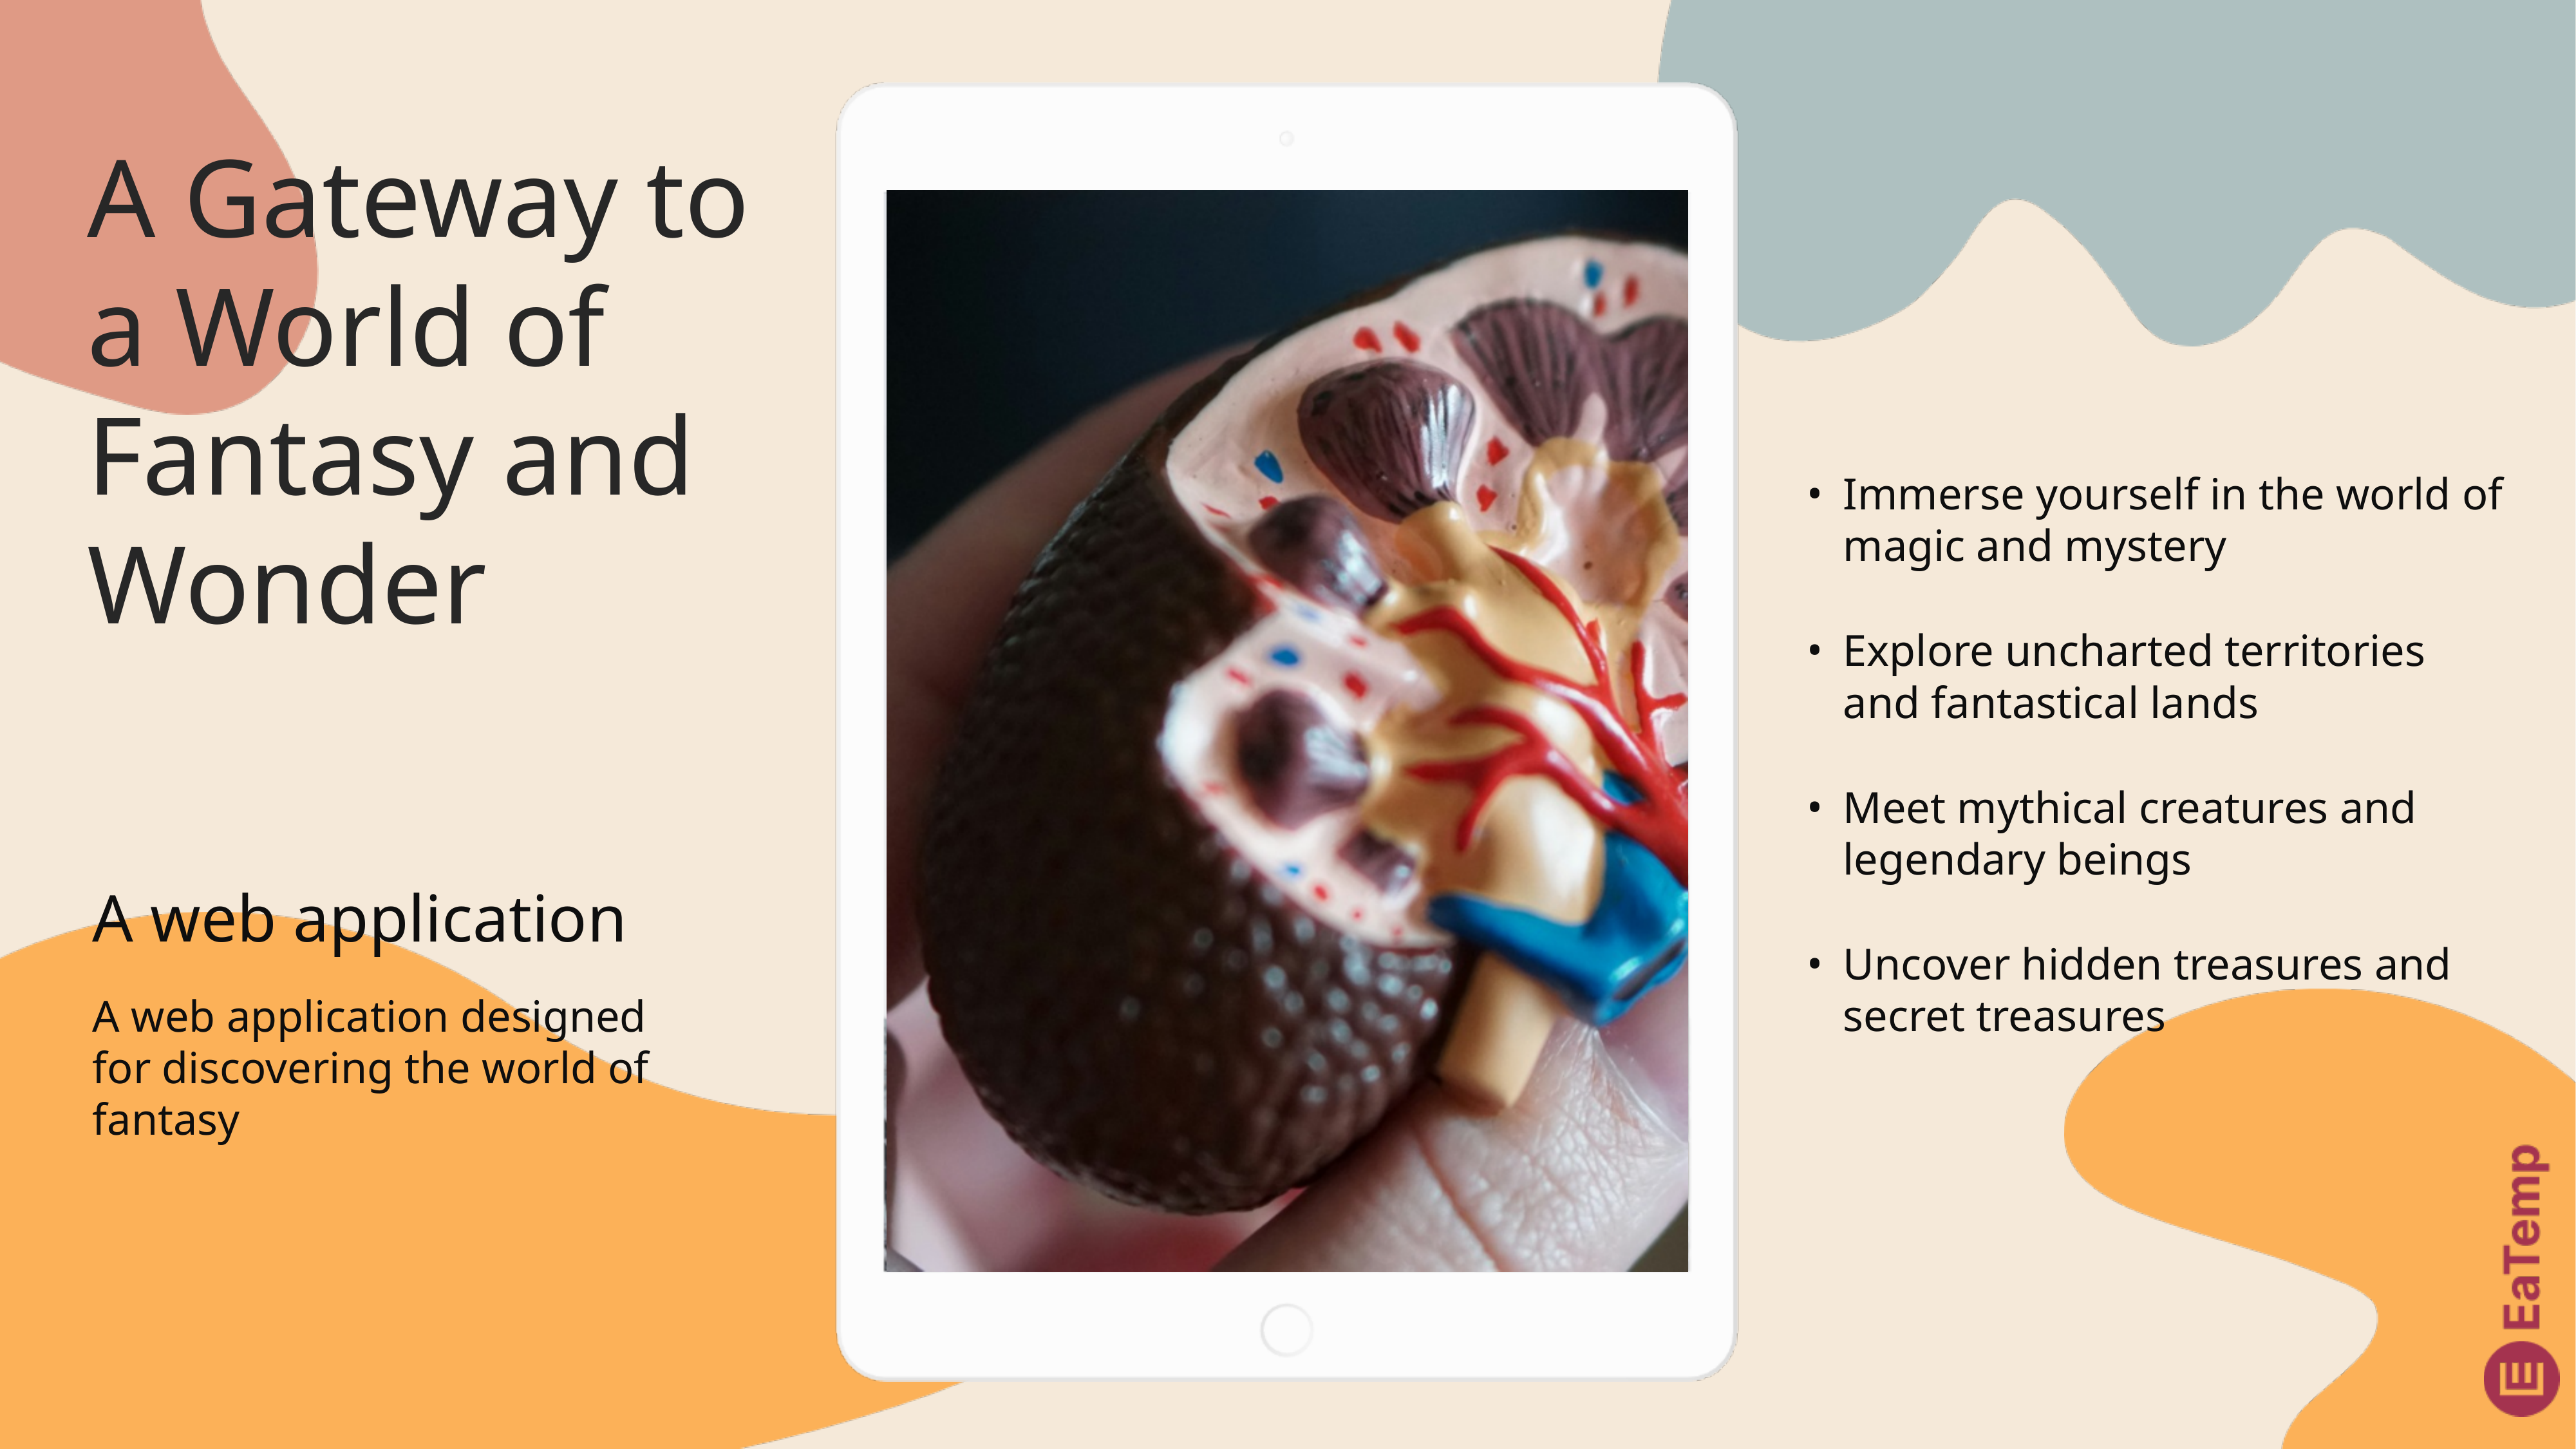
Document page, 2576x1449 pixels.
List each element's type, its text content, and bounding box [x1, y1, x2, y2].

text_box Immerse yourself in the world of magic and mystery Explore uncharted territories and fantastical lands Meet mythical creatures and legendary beings Uncover hidden treasures and secret treasures [1771, 467, 2510, 1061]
text_box A Gateway to a World of Fantasy and Wonder [87, 130, 827, 767]
picture [0, 0, 2576, 1449]
picture [2064, 989, 2576, 1449]
picture [0, 0, 319, 415]
text_box A web application [92, 877, 718, 910]
